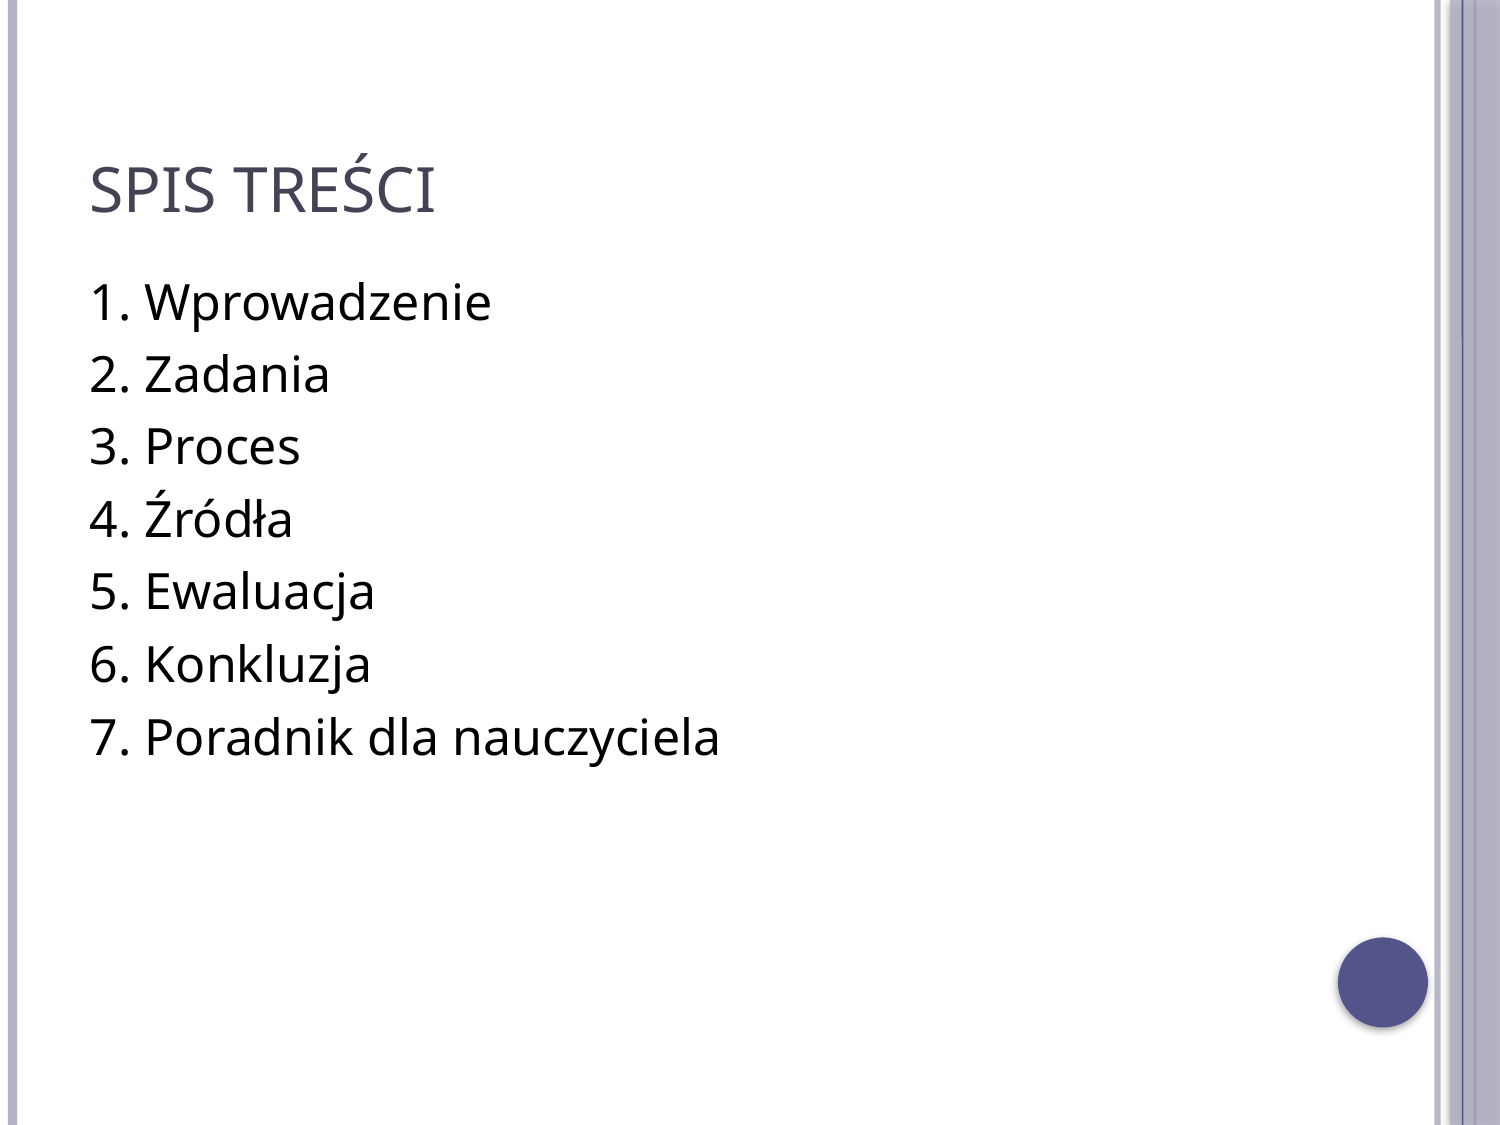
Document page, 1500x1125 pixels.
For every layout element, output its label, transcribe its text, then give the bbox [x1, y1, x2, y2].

title Spis treści [75, 45, 1300, 233]
list 1. Wprowadzenie 2. Zadania 3. Proces 4. Źródła 5. Ewaluacja 6. Konkluzja 7. Poradnik dla nauczyciela [75, 262, 1300, 1062]
